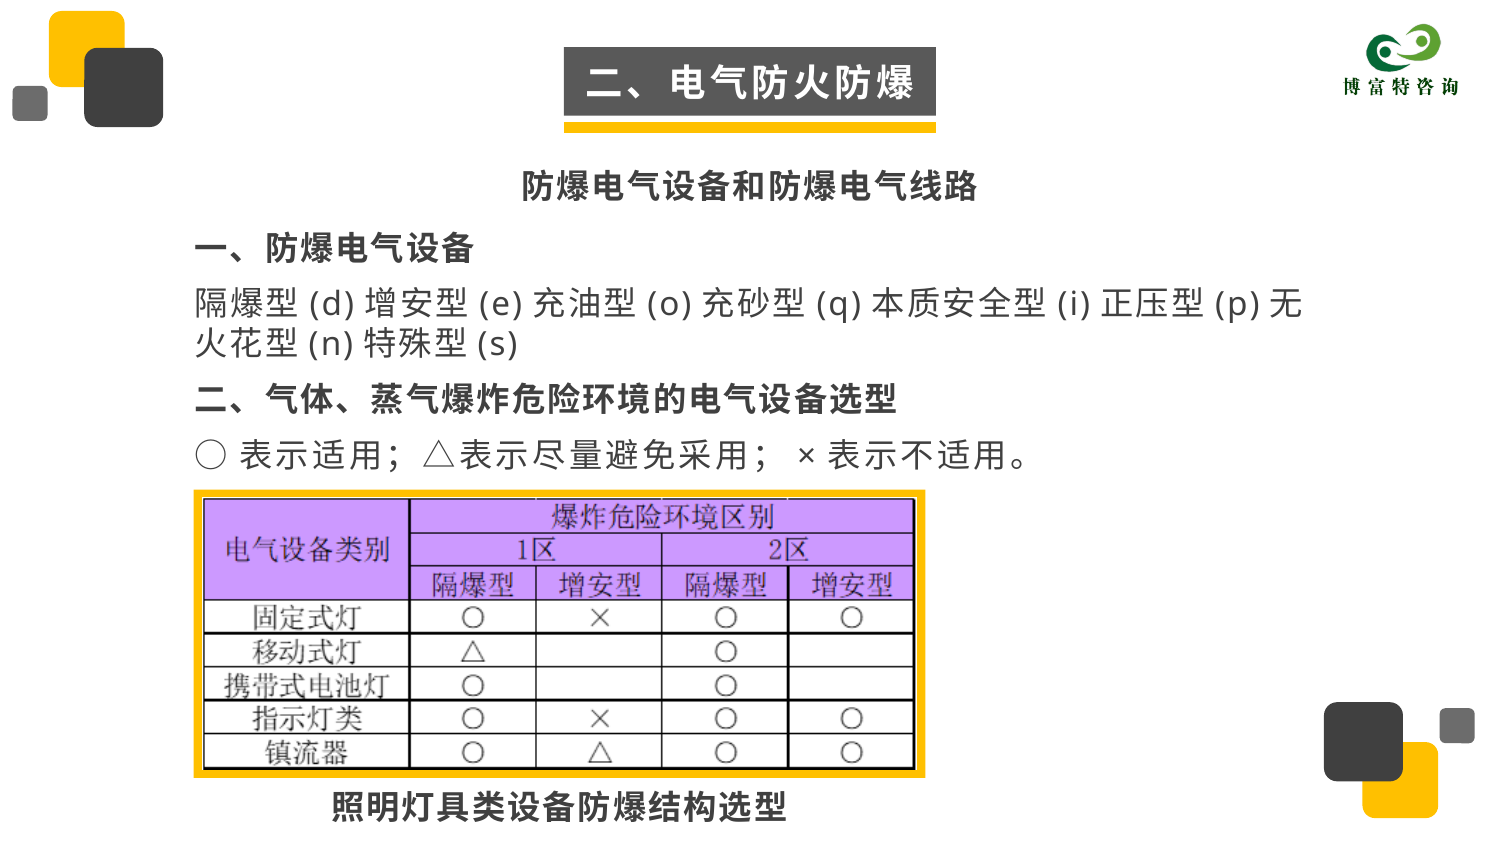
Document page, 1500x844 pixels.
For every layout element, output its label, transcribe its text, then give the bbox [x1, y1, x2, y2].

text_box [179, 219, 1320, 834]
picture [1329, 23, 1477, 98]
text_box 防爆电气设备和防爆电气线路 [450, 158, 1050, 213]
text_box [563, 46, 936, 128]
